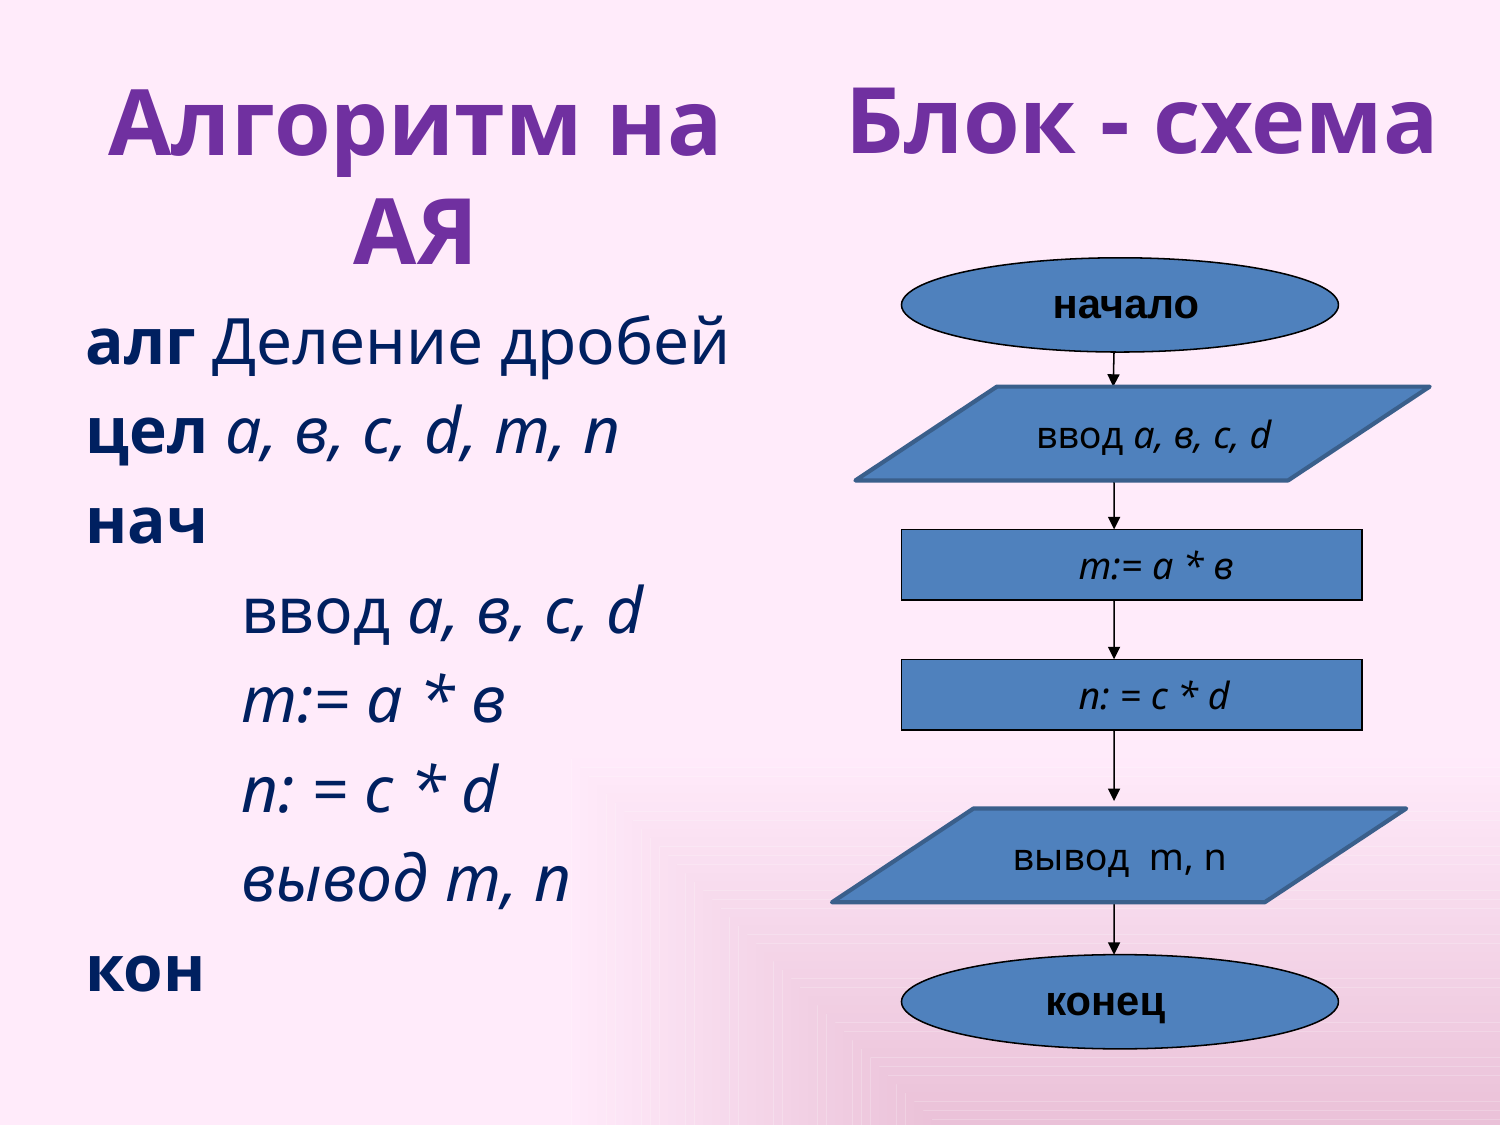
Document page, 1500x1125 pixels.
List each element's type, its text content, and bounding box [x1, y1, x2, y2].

text_box начало [996, 269, 1256, 335]
text_box ввод а, в, с, d [853, 384, 1432, 483]
title Алгоритм на АЯ [58, 46, 774, 300]
text_box вывод m, n [829, 806, 1409, 905]
text_box Блок - схема [785, 35, 1500, 200]
subtitle алг Деление дробей цел а, в, с, d, m, n нач ввод а, в, с, d m:= а * в n: = c * d вывод m, n кон [70, 292, 783, 1020]
text_box [1107, 905, 1121, 955]
text_box [1107, 730, 1121, 802]
text_box [1107, 352, 1120, 384]
text_box конец [1007, 966, 1256, 1032]
text_box n: = c * d [901, 659, 1363, 731]
text_box [901, 954, 1339, 1049]
text_box [1107, 600, 1121, 660]
text_box m:= а * в [901, 529, 1363, 601]
text_box [1107, 483, 1121, 530]
text_box [901, 257, 1339, 353]
